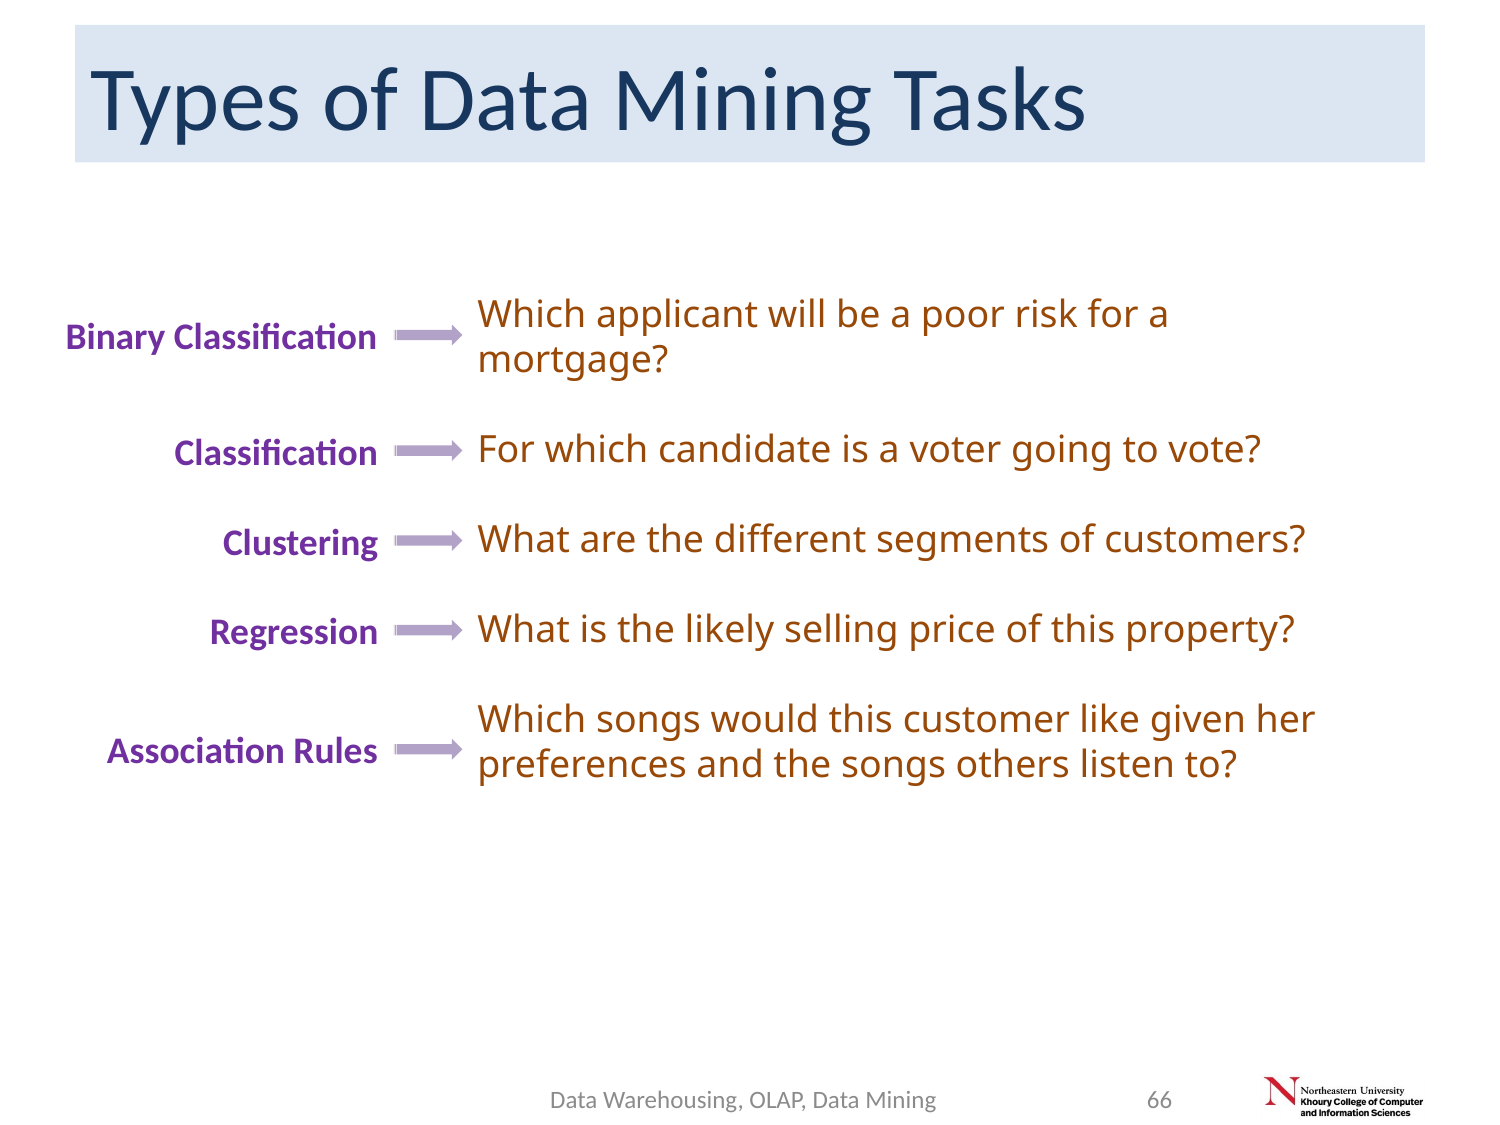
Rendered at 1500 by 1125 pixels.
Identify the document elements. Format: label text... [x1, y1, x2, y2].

text_box [392, 736, 465, 762]
text_box Association Rules [91, 718, 393, 779]
text_box [392, 528, 465, 553]
text_box Classification [159, 420, 393, 480]
text_box Clustering [208, 510, 394, 570]
text_box Regression [194, 599, 394, 660]
footer Data Warehousing, OLAP, Data Mining [462, 1074, 1025, 1122]
slide_number 66 [1074, 1074, 1188, 1122]
text_box [392, 438, 465, 463]
picture [1260, 1074, 1425, 1120]
title Types of Data Mining Tasks [75, 24, 1425, 163]
text_box [392, 322, 465, 348]
text_box Which applicant will be a poor risk for a mortgage? For which candidate is a voter going to vote? What are the different segments of customers? What is the likely selling price of this property? Which songs would this customer like given her preferences and the songs others listen to? [462, 282, 1385, 792]
text_box Binary Classification [50, 304, 393, 365]
text_box [392, 617, 465, 643]
